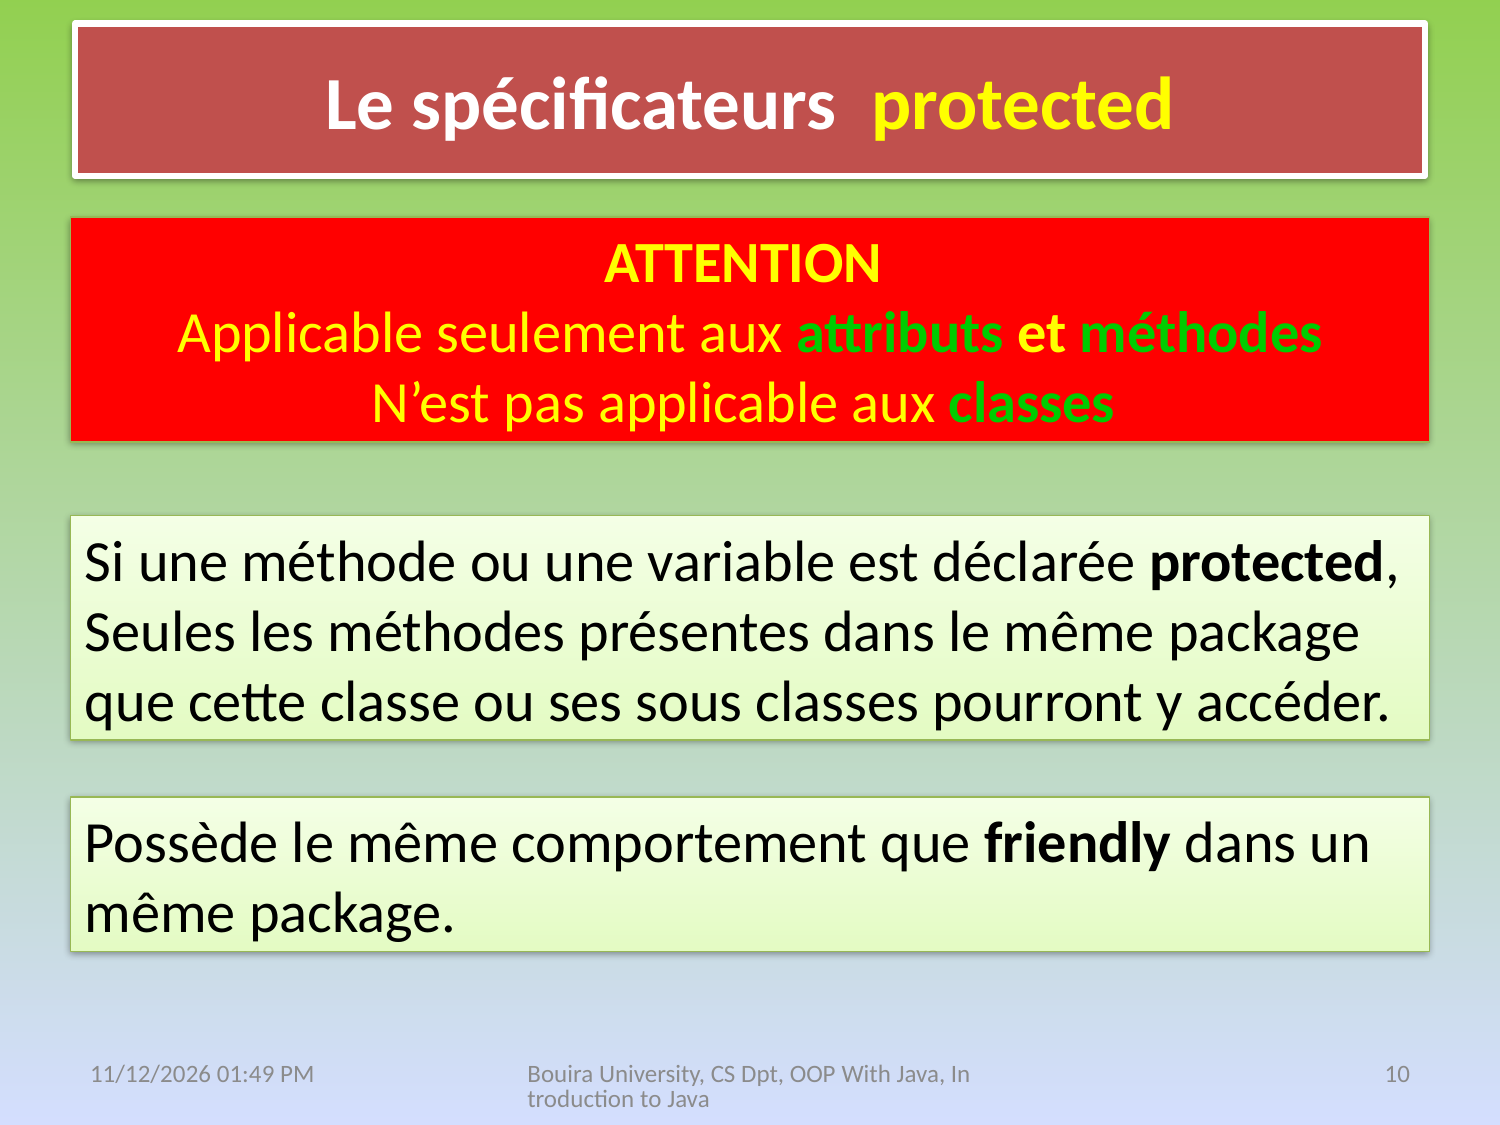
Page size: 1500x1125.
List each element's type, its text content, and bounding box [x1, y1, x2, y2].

footer Bouira University, CS Dpt, OOP With Java, Introduction to Java [512, 1042, 988, 1103]
title Le spécificateurs protected [72, 20, 1428, 179]
text_box Si une méthode ou une variable est déclarée protected, Seules les méthodes présentes dans le même package que cette classe ou ses sous classes pourront y accéder. [70, 515, 1430, 741]
text_box ATTENTION Applicable seulement aux attributs et méthodes N’est pas applicable aux classes [70, 216, 1430, 443]
slide_number 10 [1074, 1042, 1425, 1103]
text_box Possède le même comportement que friendly dans un même package. [70, 796, 1430, 952]
slide_number 18 نيسان، 21 [75, 1042, 425, 1103]
